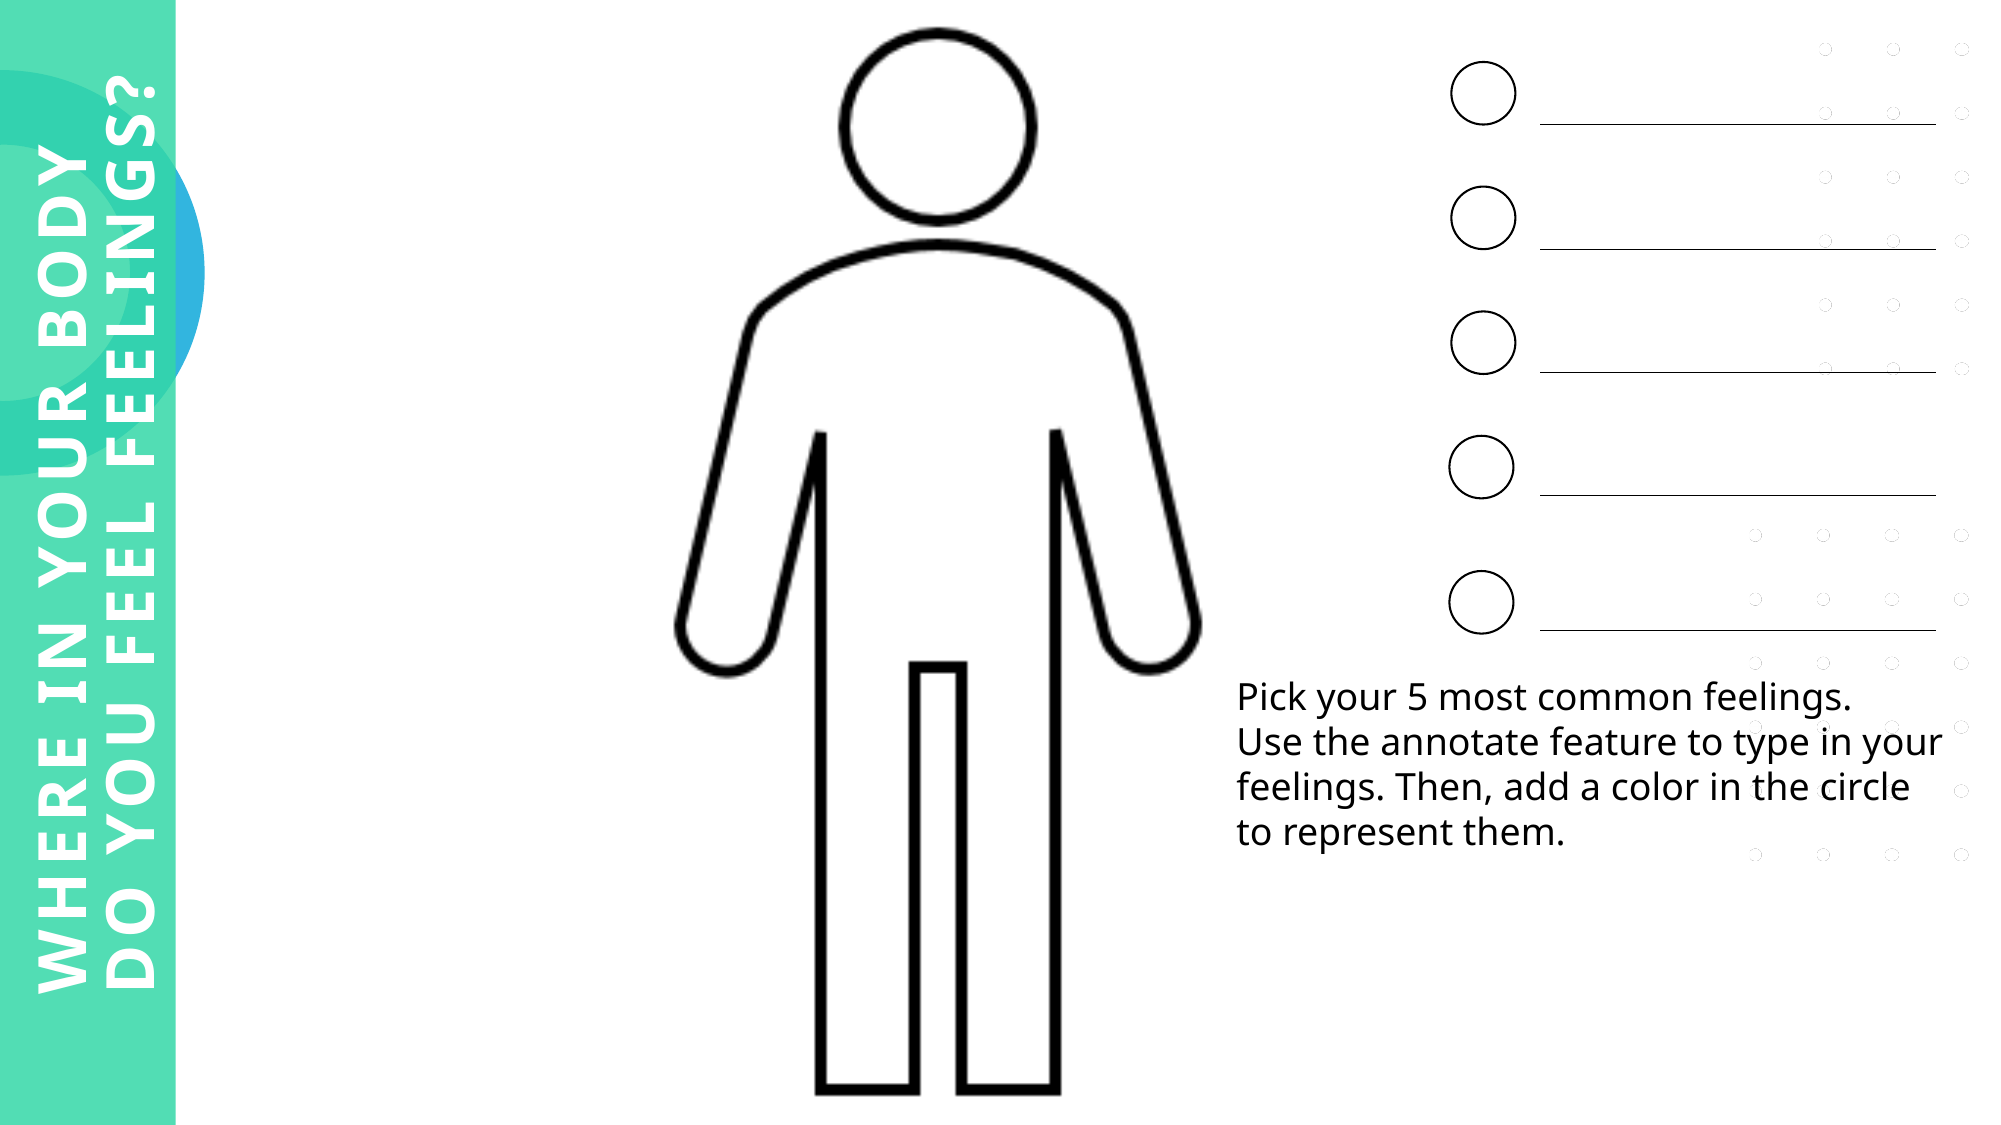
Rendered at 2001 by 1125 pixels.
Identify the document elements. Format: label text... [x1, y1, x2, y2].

picture [1819, 43, 2000, 375]
picture [376, 0, 1502, 1125]
text_box [1502, 577, 1515, 628]
text_box [1502, 316, 1517, 370]
text_box [176, 166, 206, 379]
title WHERE IN YOUR BODY DO YOU FEEL FEELINGS? [0, 0, 176, 1125]
picture [1749, 529, 2000, 861]
text_box [1502, 191, 1517, 245]
text_box Pick your 5 most common feelings. Use the annotate feature to type in your feelings. Then, add a color in the circle to represent them. [1502, 665, 1749, 861]
text_box [1502, 66, 1517, 120]
text_box [1502, 441, 1515, 493]
